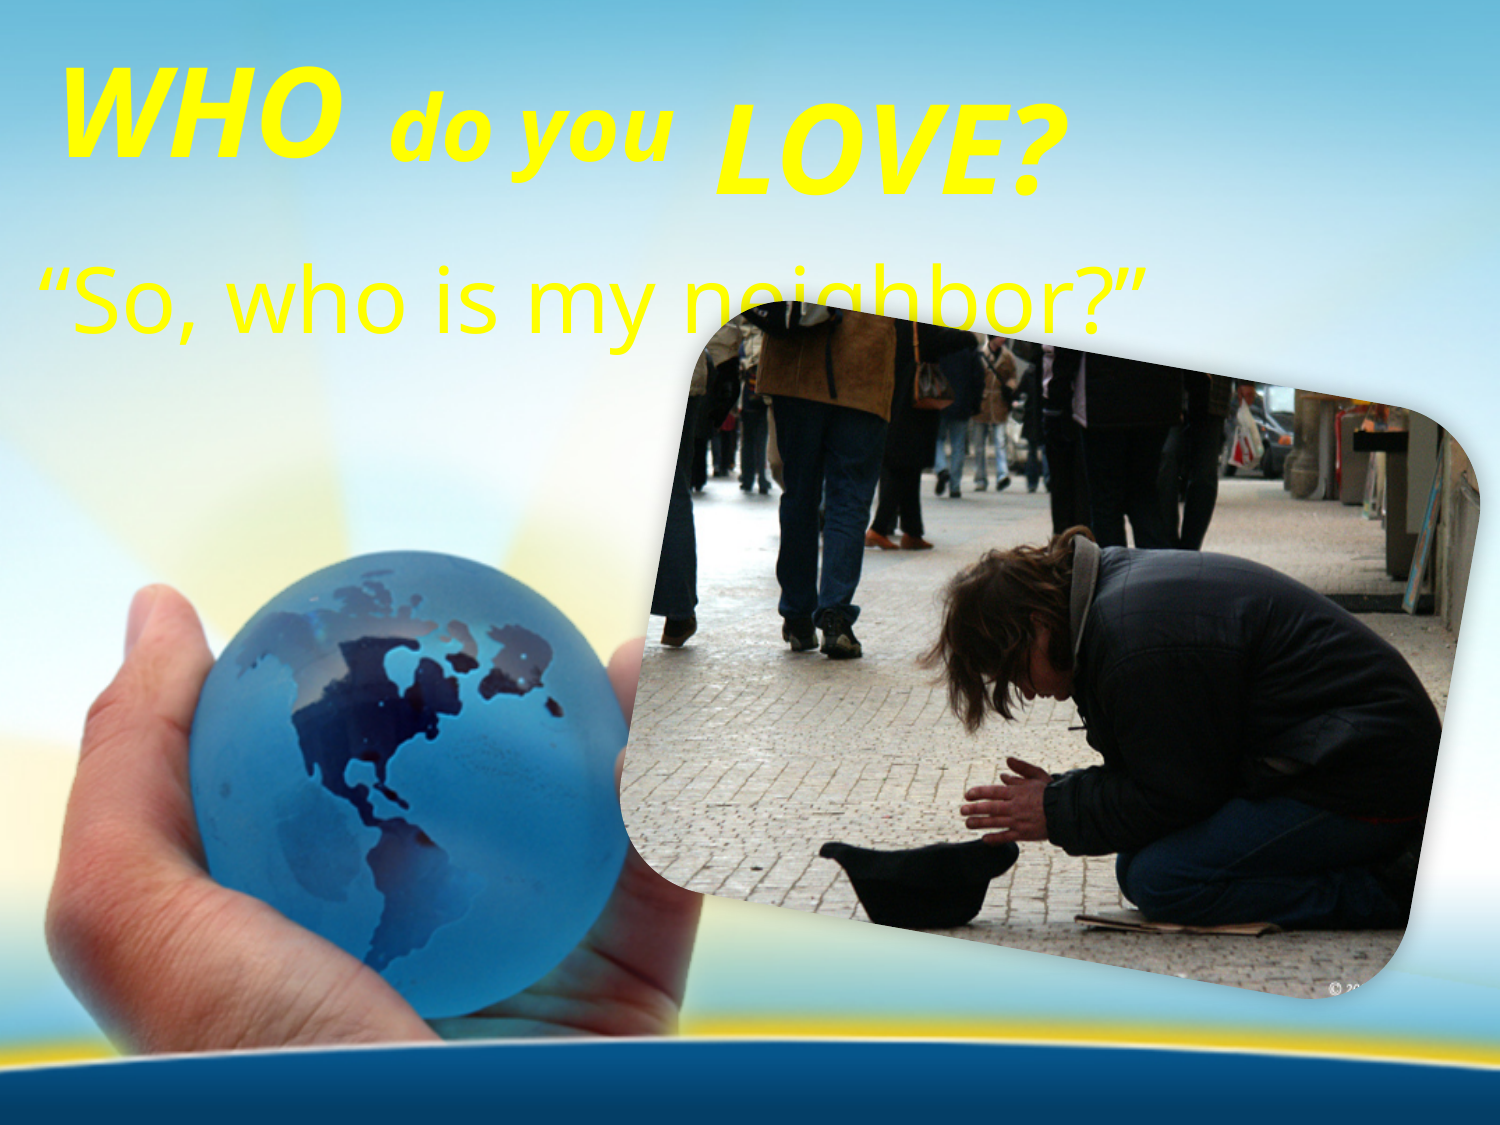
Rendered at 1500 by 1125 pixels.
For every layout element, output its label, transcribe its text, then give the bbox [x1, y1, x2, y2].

text_box LOVE? [698, 62, 1080, 228]
text_box WHO [40, 24, 361, 190]
text_box do you [372, 62, 692, 188]
text_box “So, who is my neighbor?” [23, 234, 1338, 359]
picture [0, 0, 1500, 1125]
